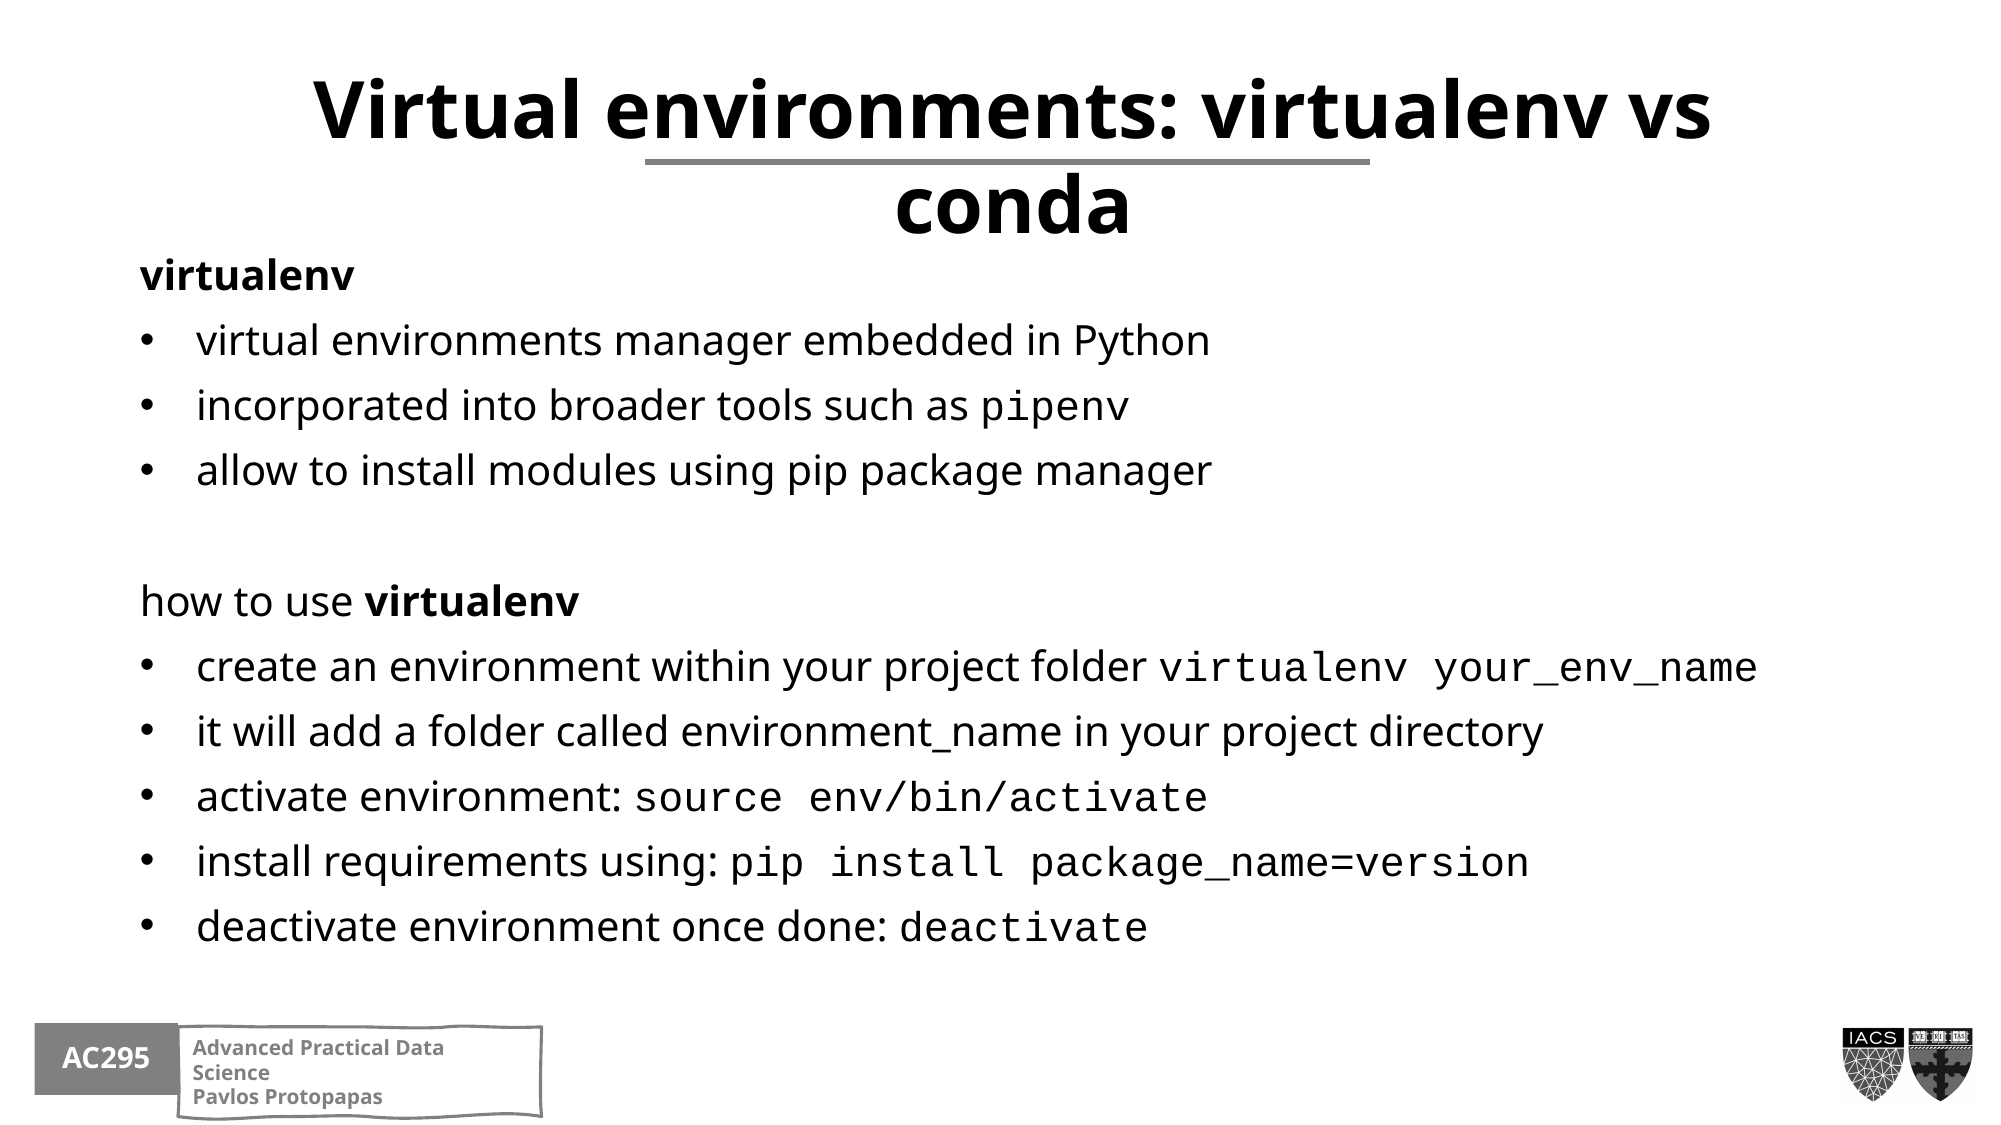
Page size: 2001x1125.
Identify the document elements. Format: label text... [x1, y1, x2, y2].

text_box virtualenv virtual environments manager embedded in Python incorporated into broader tools such as pipenv allow to install modules using pip package manager how to use virtualenv create an environment within your project folder virtualenv your_env_name it will add a folder called environment_name in your project directory activate environment: source env/bin/activate install requirements using: pip install package_name=version deactivate environment once done: deactivate [124, 226, 1871, 957]
picture [1838, 1023, 1977, 1107]
list Virtual environments: virtualenv vs conda [190, 51, 1838, 158]
